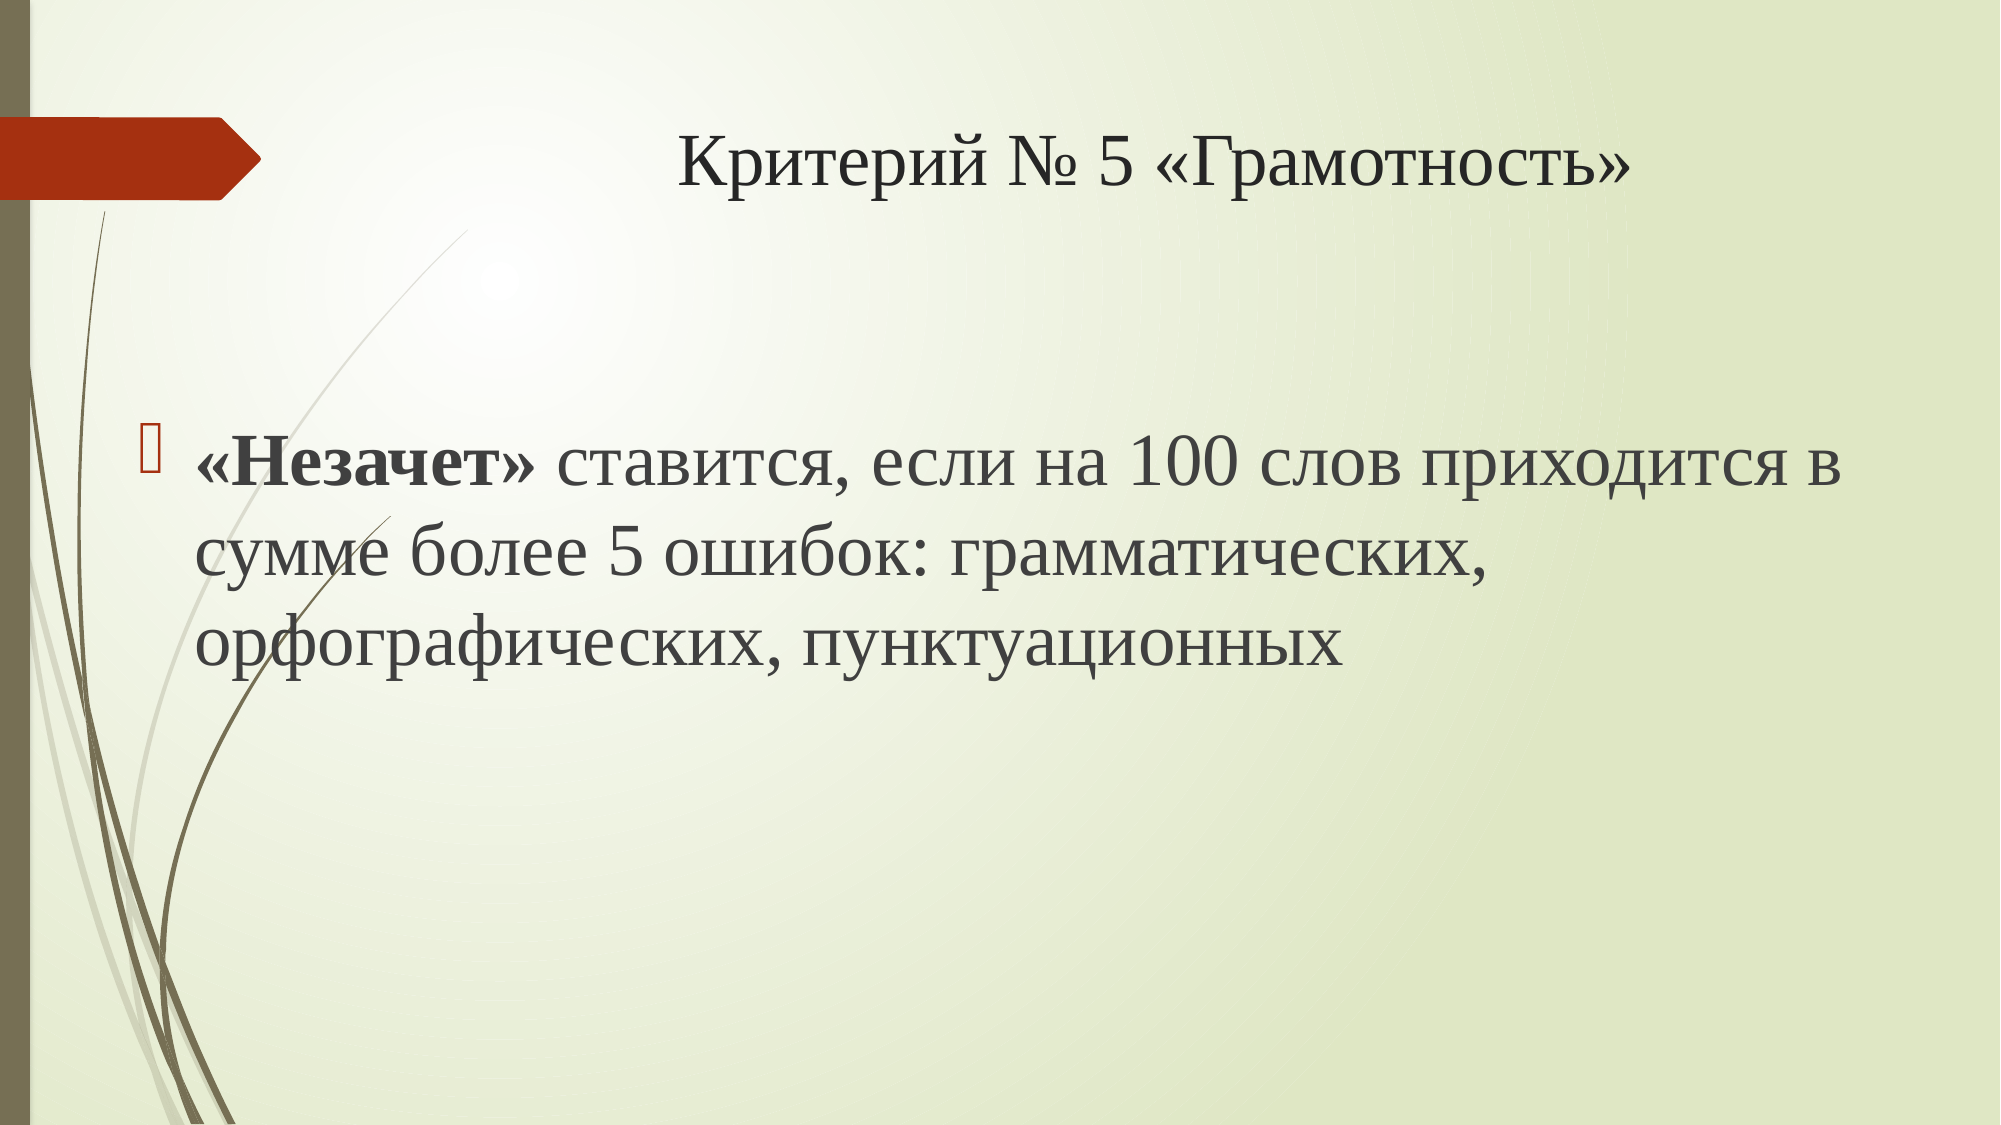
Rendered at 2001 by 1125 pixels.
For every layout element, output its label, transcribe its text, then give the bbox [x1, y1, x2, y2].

list «Незачет» ставится, если на 100 слов приходится в сумме более 5 ошибок: грамматических, орфографических, пунктуационных [123, 312, 1888, 970]
title Критерий № 5 «Грамотность» [425, 102, 1888, 312]
